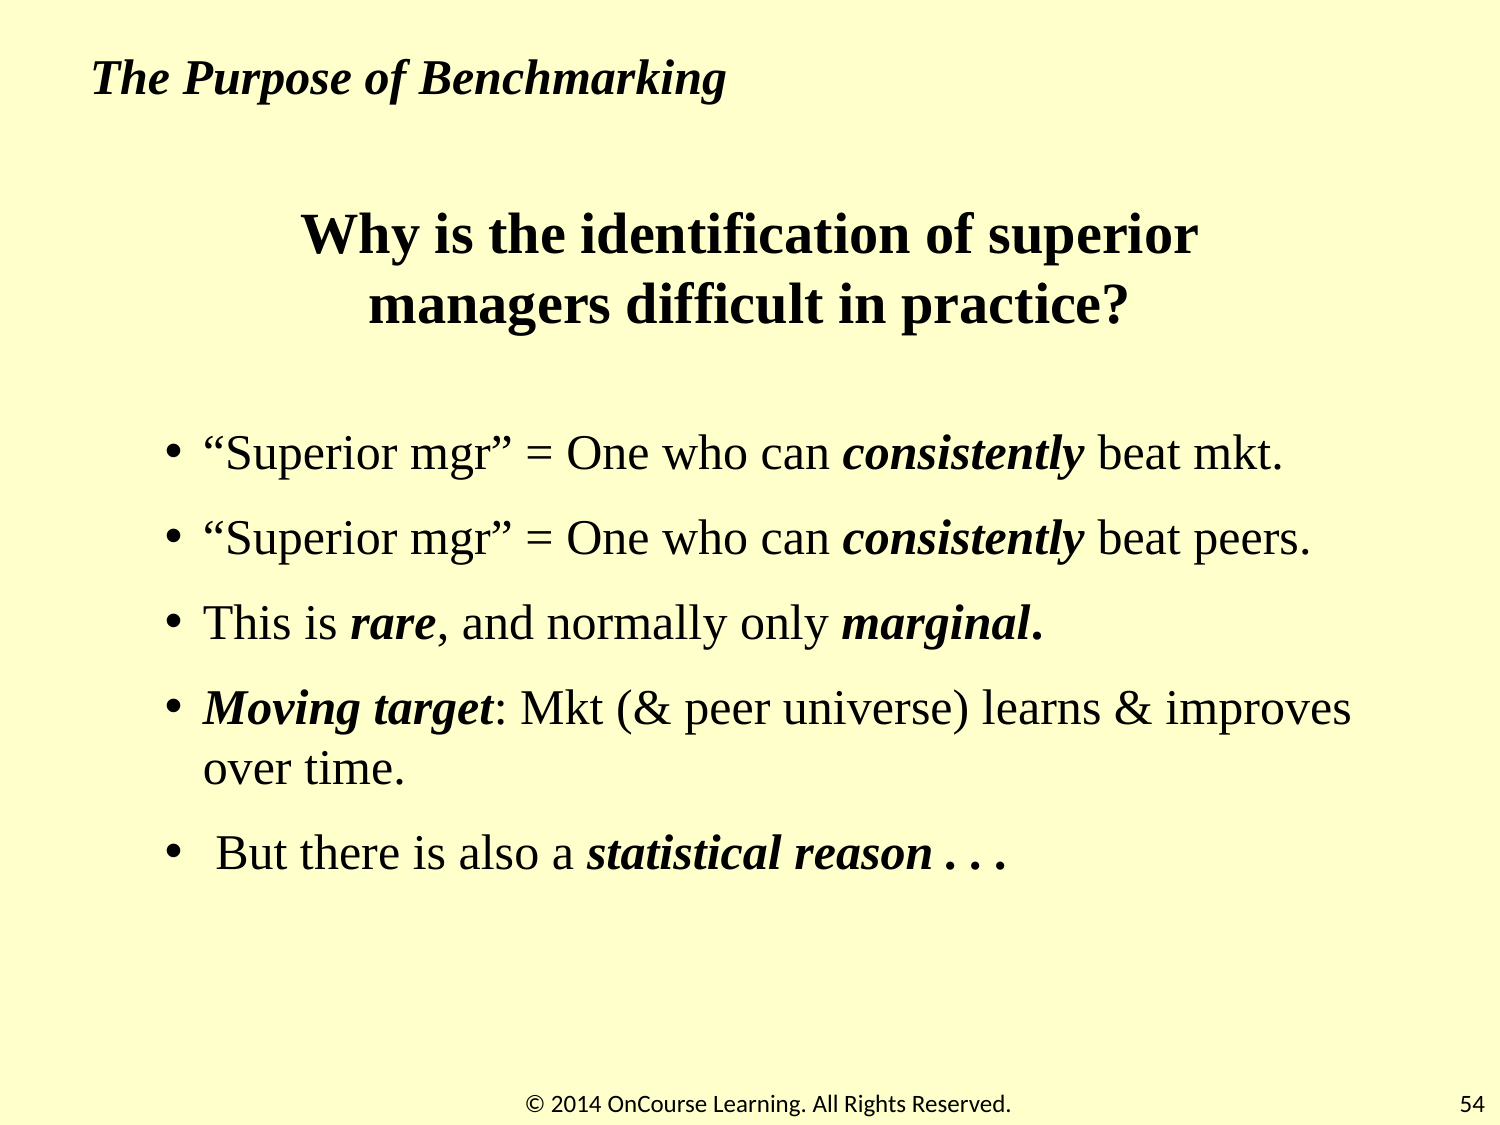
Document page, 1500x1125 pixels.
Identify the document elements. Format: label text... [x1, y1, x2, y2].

text_box Why is the identification of superior managers difficult in practice? [224, 187, 1275, 343]
footer © 2014 OnCourse Learning. All Rights Reserved. [249, 1046, 1074, 1125]
text_box The Purpose of Benchmarking [75, 37, 1450, 113]
text_box “Superior mgr” = One who can consistently beat mkt. “Superior mgr” = One who can consistently beat peers. This is rare, and normally only marginal. Moving target: Mkt (& peer universe) learns & improves over time. But there is also a statistical reason . . . [149, 412, 1413, 888]
slide_number 54 [1074, 1046, 1500, 1125]
